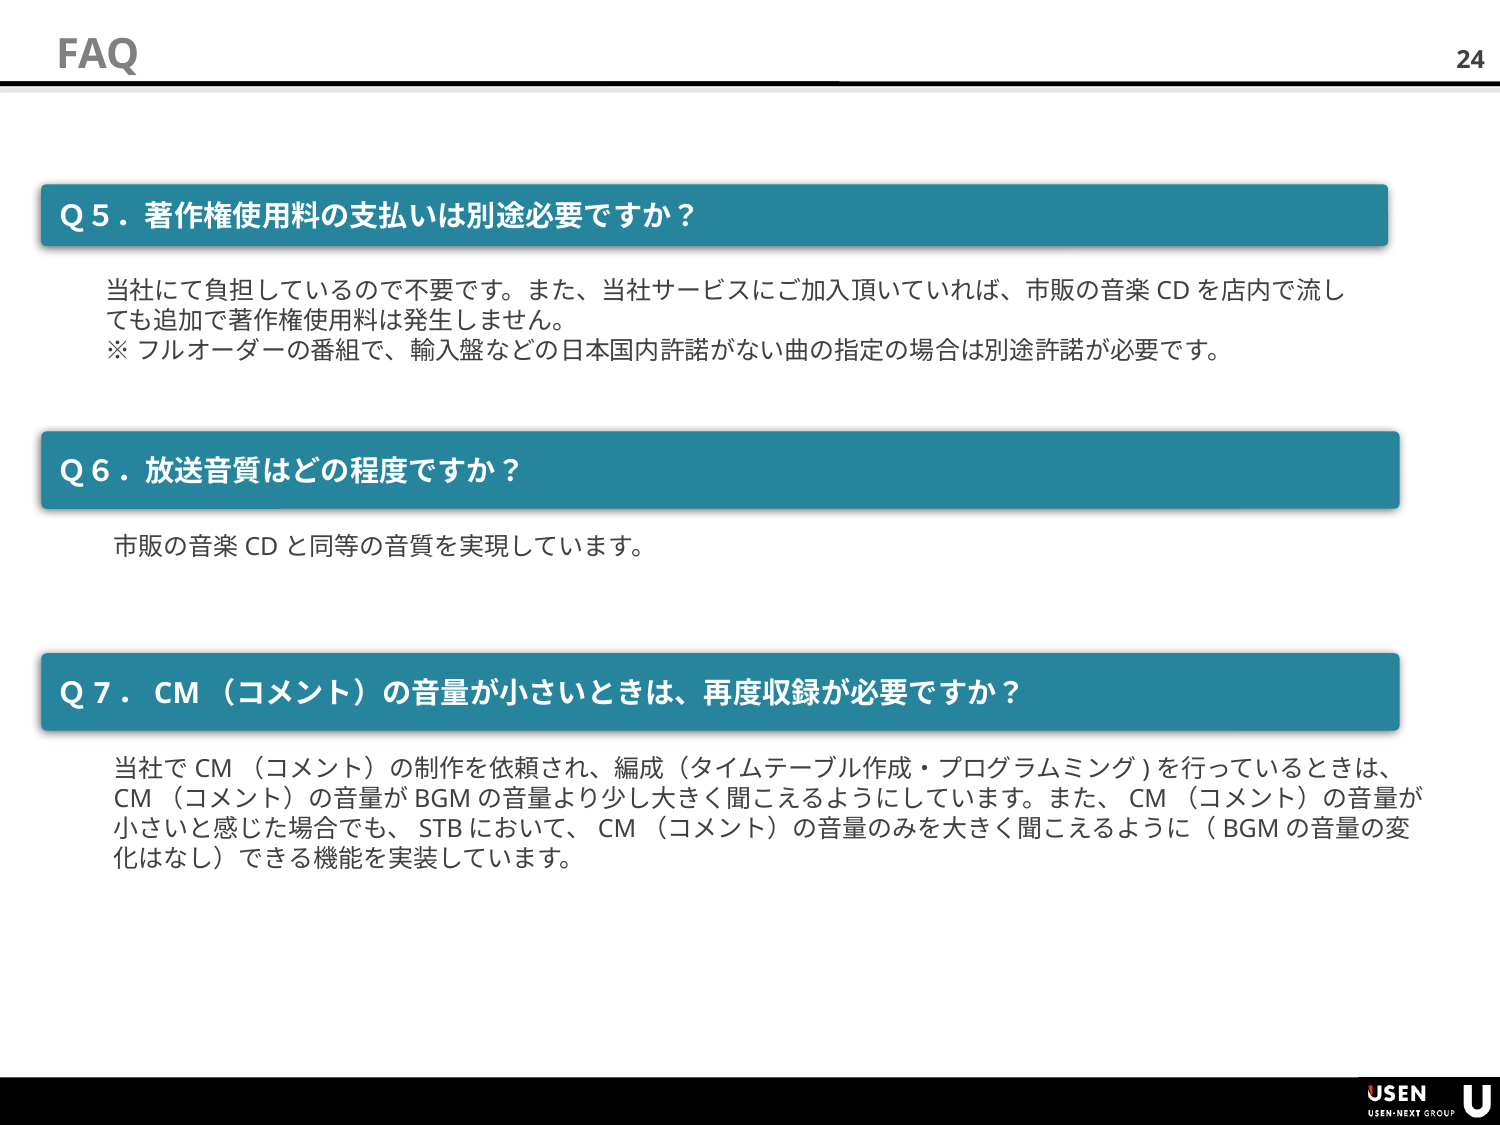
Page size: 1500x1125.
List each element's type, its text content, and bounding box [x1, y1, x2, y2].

picture [1359, 1077, 1500, 1125]
text_box Ｑ7．CM（コメント）の音量が小さいときは、再度収録が必要ですか？ [41, 653, 1400, 731]
text_box 当社でCM（コメント）の制作を依頼され、編成（タイムテーブル作成・プログラムミング)を行っているときは、 CM（コメント）の音量がBGMの音量より少し大きく聞こえるようにしています。また、CM（コメント）の音量が 小さいと感じた場合でも、STBにおいて、CM（コメント）の音量のみを大きく聞こえるように（BGMの音量の変化はなし）できる機能を実装しています。 [98, 745, 1445, 880]
text_box 当社にて負担しているので不要です。また、当社サービスにご加入頂いていれば、市販の音楽CDを店内で流しても追加で著作権使用料は発生しません。 ※フルオーダーの番組で、輸入盤などの日本国内許諾がない曲の指定の場合は別途許諾が必要です。 [90, 267, 1382, 372]
text_box Ｑ６．放送音質はどの程度ですか？ [41, 431, 1400, 509]
text_box 市販の音楽CDと同等の音質を実現しています。 [98, 523, 1445, 568]
text_box FAQ [41, 19, 1306, 84]
text_box Ｑ５．著作権使用料の支払いは別途必要ですか？ [41, 184, 1389, 246]
